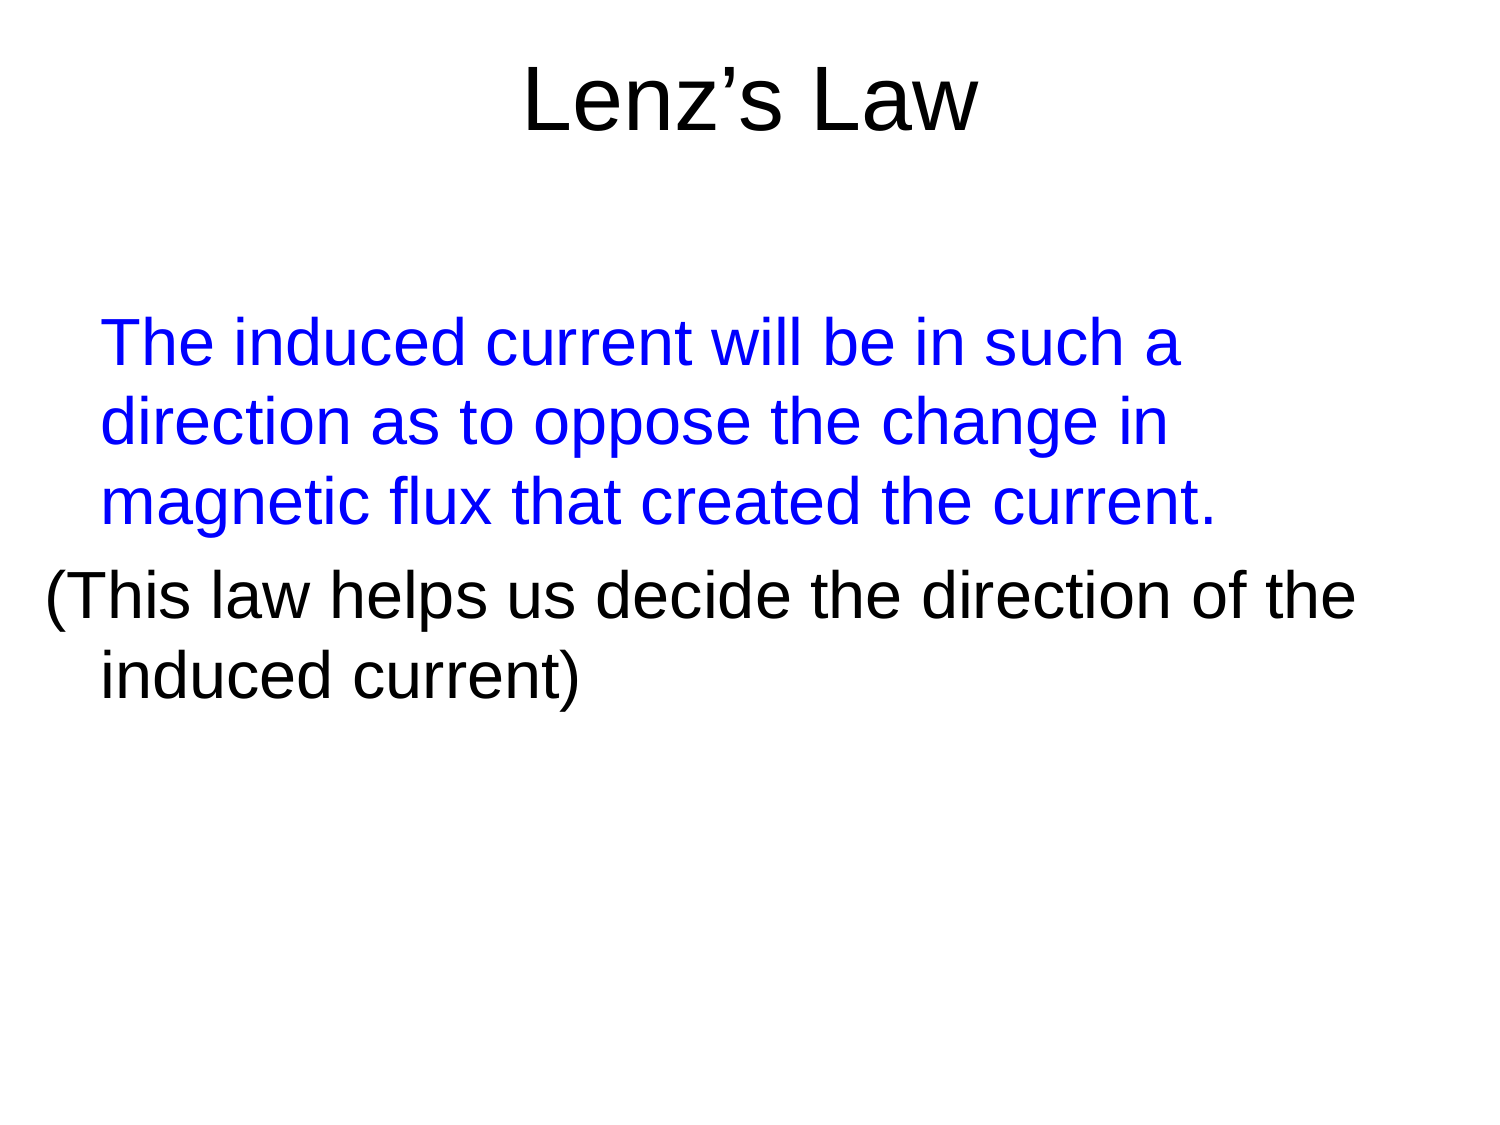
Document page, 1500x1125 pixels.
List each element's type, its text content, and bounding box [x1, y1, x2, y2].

title Lenz’s Law [74, 0, 1426, 188]
list The induced current will be in such a direction as to oppose the change in magnetic flux that created the current. (This law helps us decide the direction of the induced current) [29, 290, 1459, 1034]
